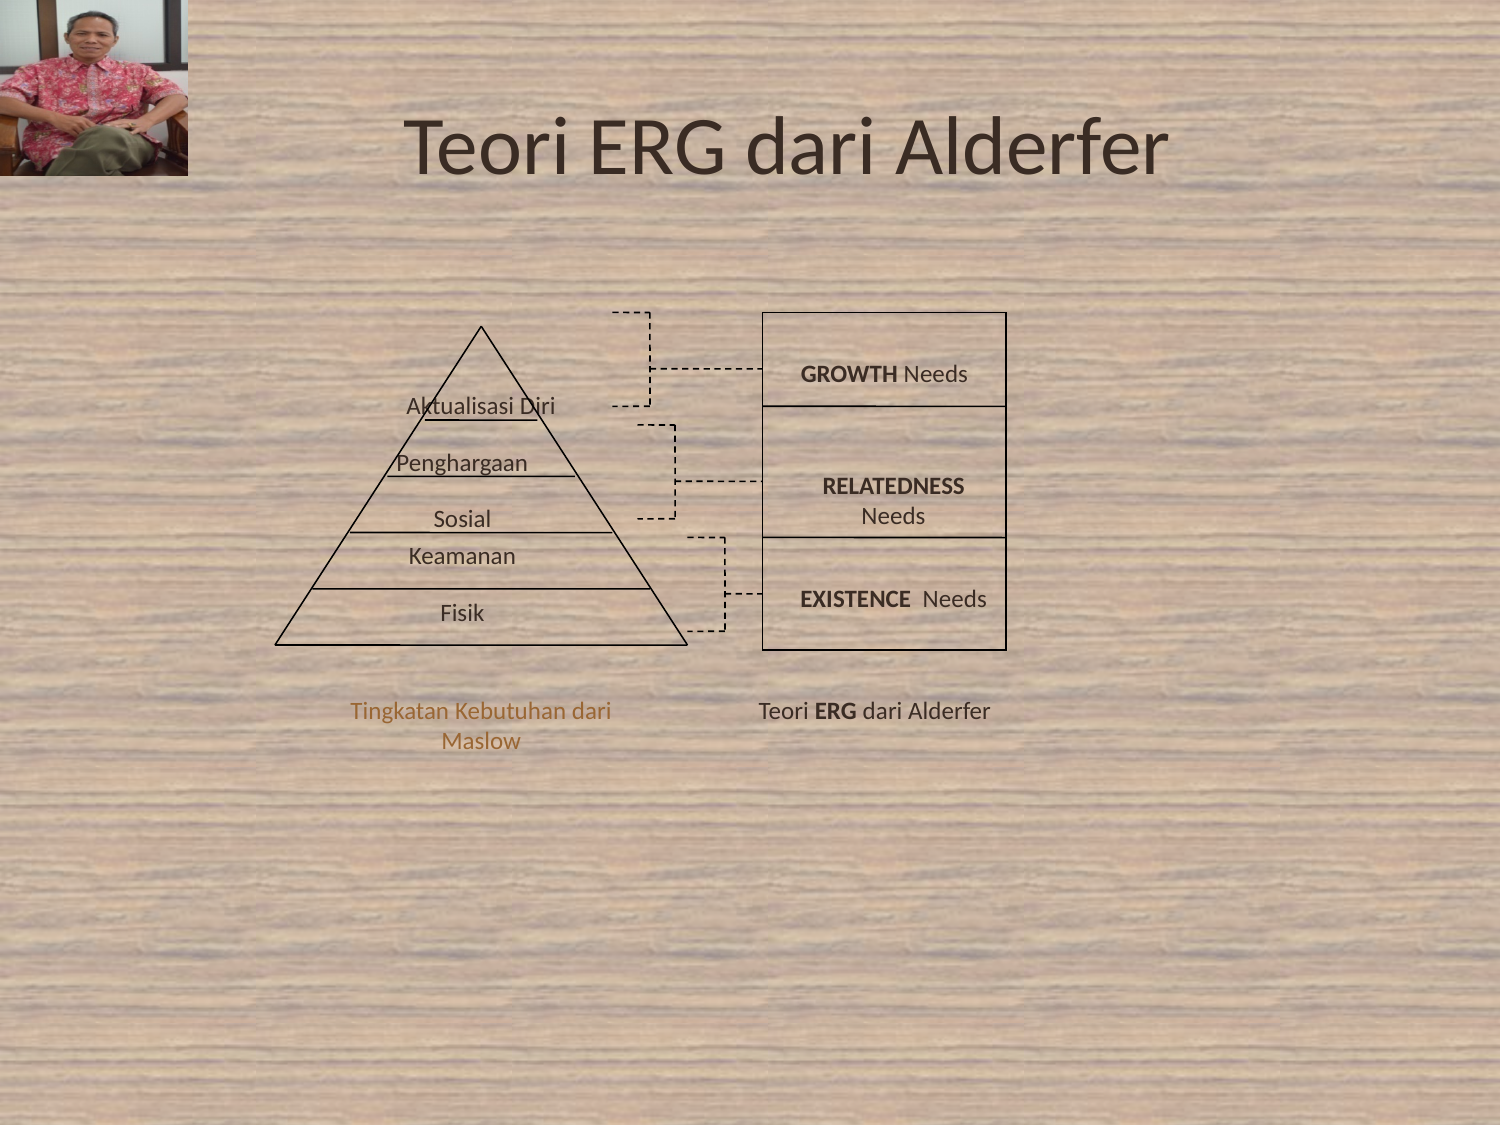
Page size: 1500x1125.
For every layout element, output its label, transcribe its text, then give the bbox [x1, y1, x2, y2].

text_box Sosial [349, 495, 575, 532]
picture [0, 0, 188, 176]
text_box [762, 538, 1007, 650]
title Teori ERG dari Alderfer [150, 84, 1425, 235]
text_box [762, 312, 1007, 406]
text_box Aktualisasi Diri [368, 382, 594, 421]
text_box Keamanan [349, 533, 575, 571]
text_box Tingkatan Kebutuhan dari Maslow [312, 687, 650, 744]
text_box [762, 407, 1007, 537]
text_box Fisik [349, 589, 575, 627]
text_box Penghargaan [349, 438, 575, 477]
text_box Teori ERG dari Alderfer [706, 687, 1044, 725]
